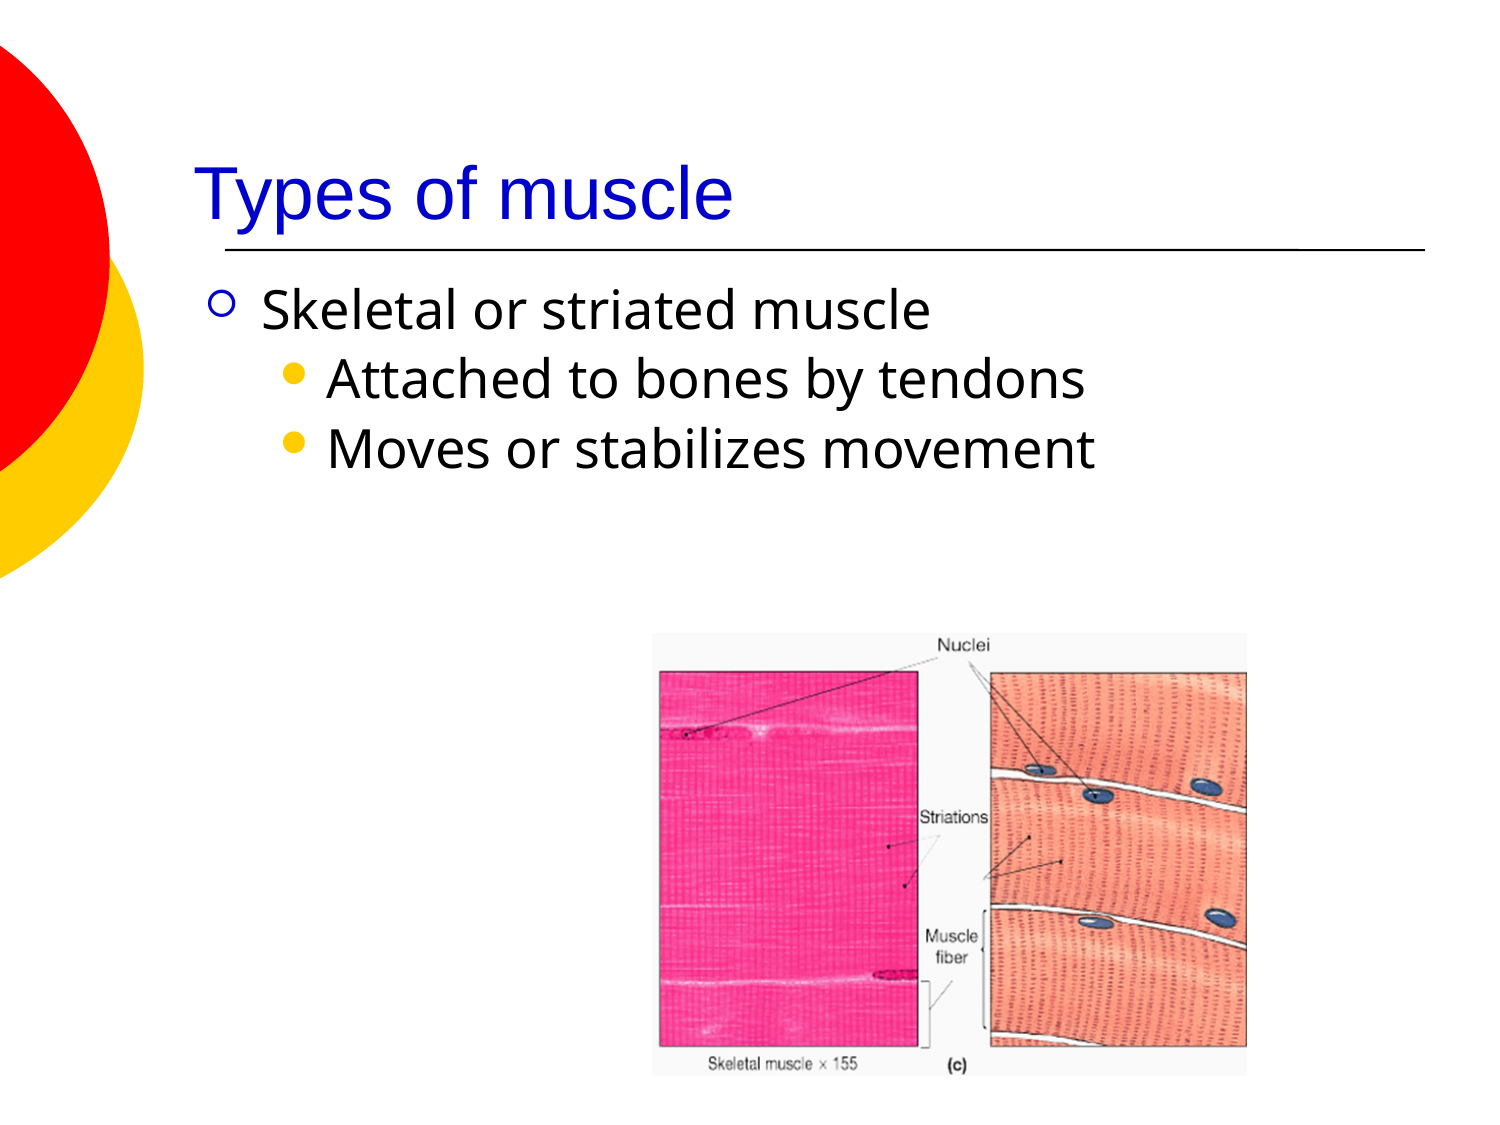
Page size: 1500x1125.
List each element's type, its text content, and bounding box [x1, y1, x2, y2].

list Skeletal or striated muscle Attached to bones by tendons Moves or stabilizes movement [189, 275, 1466, 514]
picture [652, 631, 1248, 1096]
title Types of muscle [178, 54, 1367, 243]
